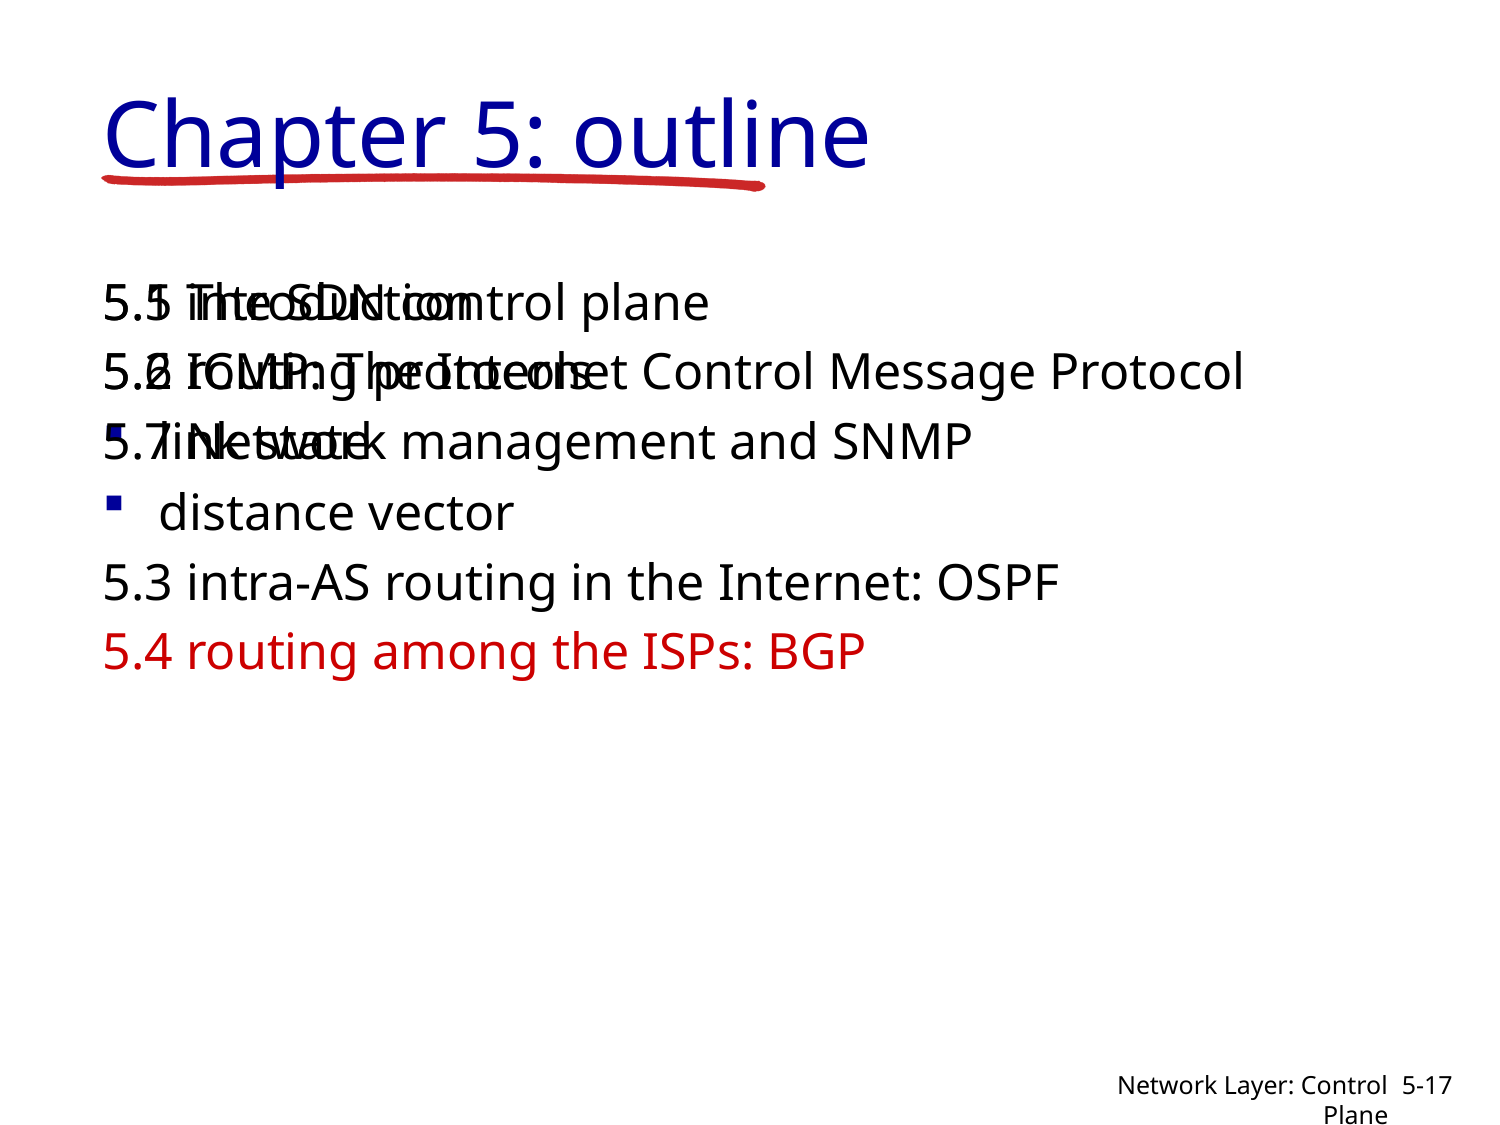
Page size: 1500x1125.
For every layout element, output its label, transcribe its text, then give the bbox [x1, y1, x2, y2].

slide_number 5-17 [1387, 1062, 1478, 1107]
text_box Chapter 5: outline [87, 37, 1363, 225]
picture [98, 167, 774, 197]
footer Network Layer: Control Plane [1045, 1062, 1404, 1102]
list 5.5 The SDN control plane 5.6 ICMP: The Internet Control Message Protocol 5.7 Network management and SNMP [87, 262, 1363, 1025]
